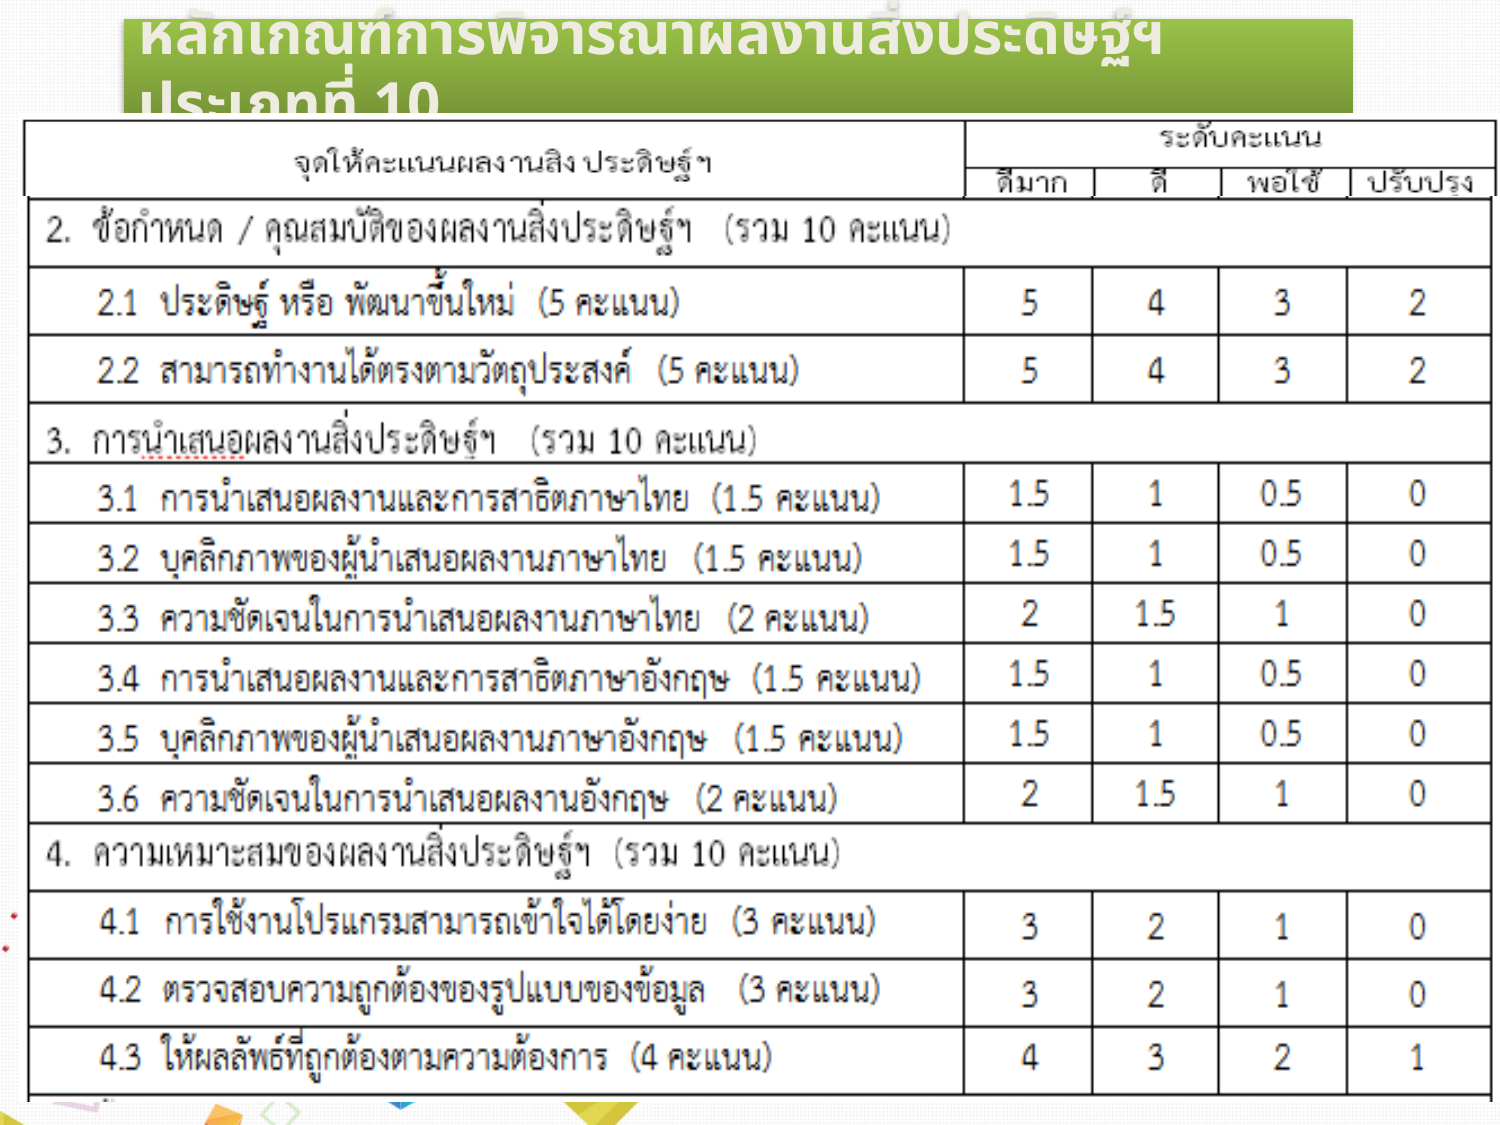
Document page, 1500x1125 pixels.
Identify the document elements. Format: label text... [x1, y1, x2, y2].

title หลักเกณฑ์การพิจารณาผลงานสิ่งประดิษฐ์ฯ ประเภทที่ 10 [123, 19, 1353, 111]
picture [0, 0, 1500, 1125]
